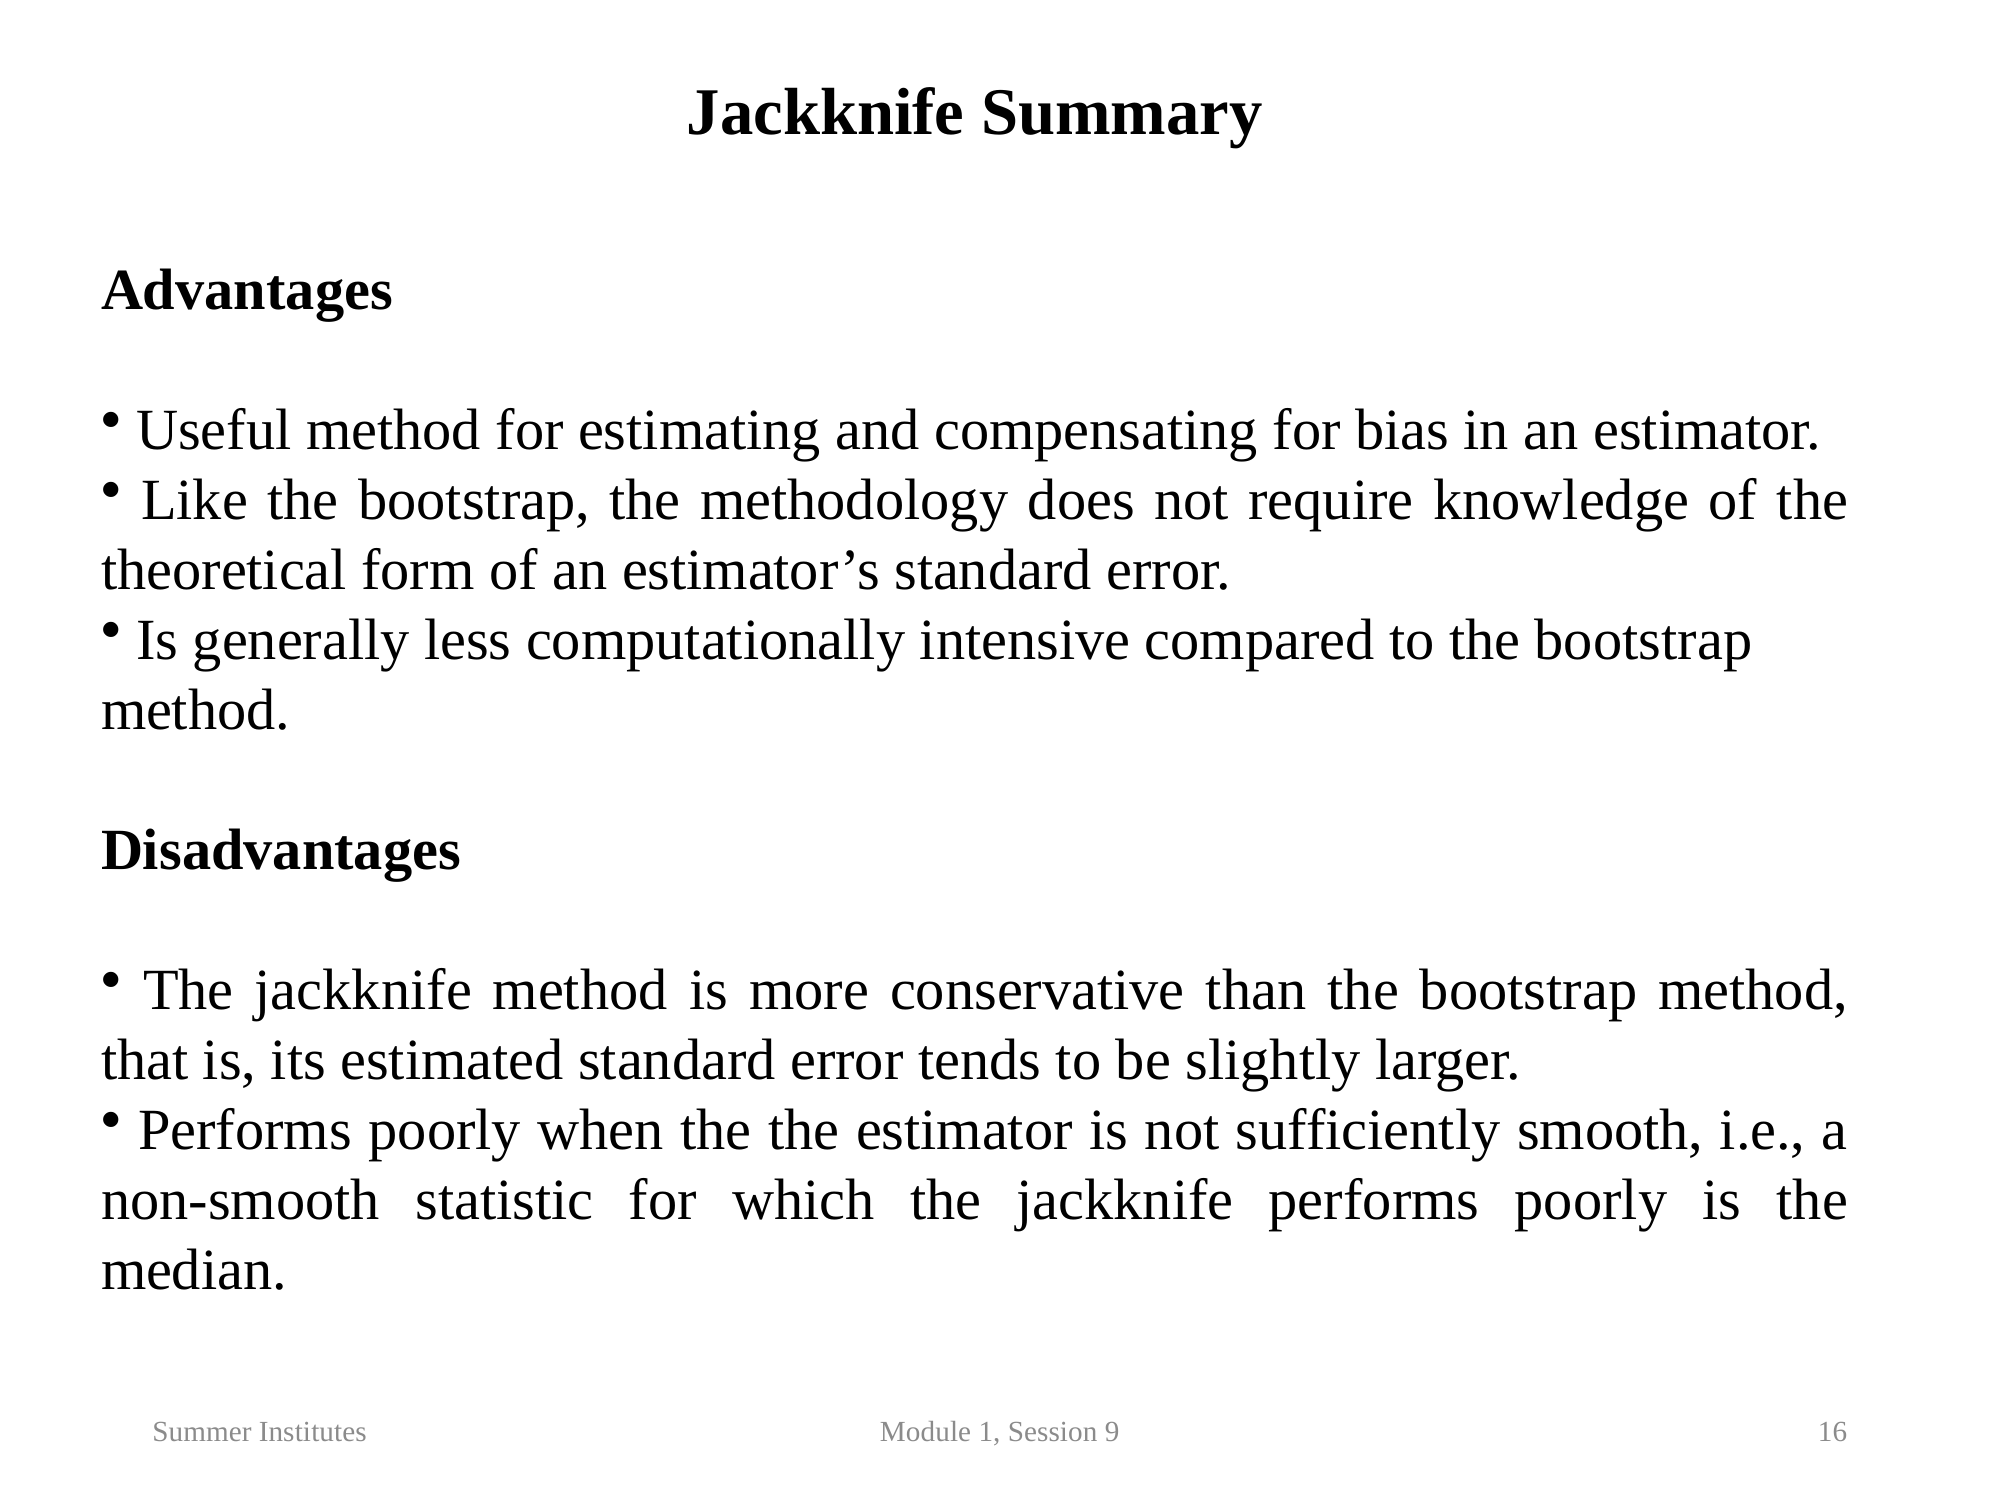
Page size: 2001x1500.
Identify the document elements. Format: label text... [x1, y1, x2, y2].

slide_number 16 [1412, 1390, 1863, 1471]
footer Module 1, Session 9 [662, 1390, 1338, 1471]
slide_number Summer Institutes [137, 1390, 588, 1471]
text_box Jackknife Summary [662, 60, 1288, 155]
text_box Advantages Useful method for estimating and compensating for bias in an estimator. Like the bootstrap, the methodology does not require knowledge of the theoretical form of an estimator’s standard error. Is generally less computationally intensive compared to the bootstrap method. Disadvantages The jackknife method is more conservative than the bootstrap method, that is, its estimated standard error tends to be slightly larger. Performs poorly when the the estimator is not sufficiently smooth, i.e., a non-smooth statistic for which the jackknife performs poorly is the median. [86, 244, 1864, 1379]
